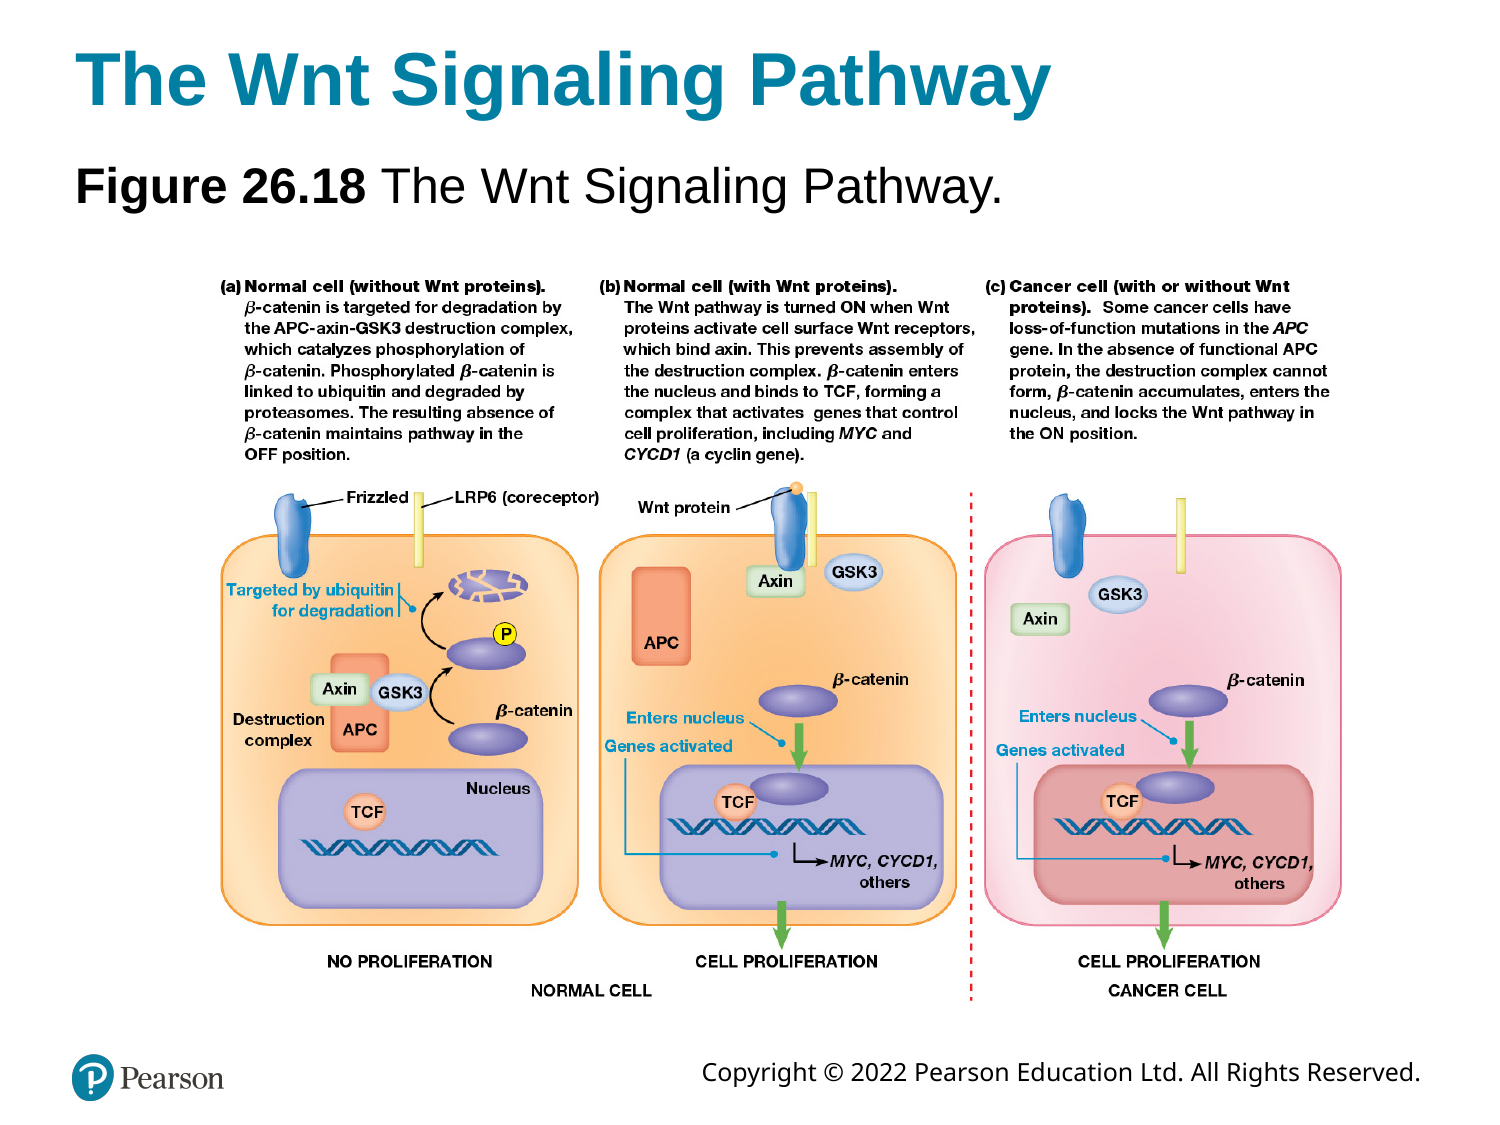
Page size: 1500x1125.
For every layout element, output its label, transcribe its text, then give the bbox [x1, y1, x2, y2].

picture [80, 1063, 106, 1088]
picture [98, 1054, 224, 1101]
list Figure 26.18 The Wnt Signaling Pathway. [75, 153, 1425, 222]
picture [72, 1087, 83, 1101]
title The Wnt Signaling Pathway [75, 35, 1425, 121]
picture [72, 1054, 88, 1070]
picture [216, 273, 1346, 1002]
